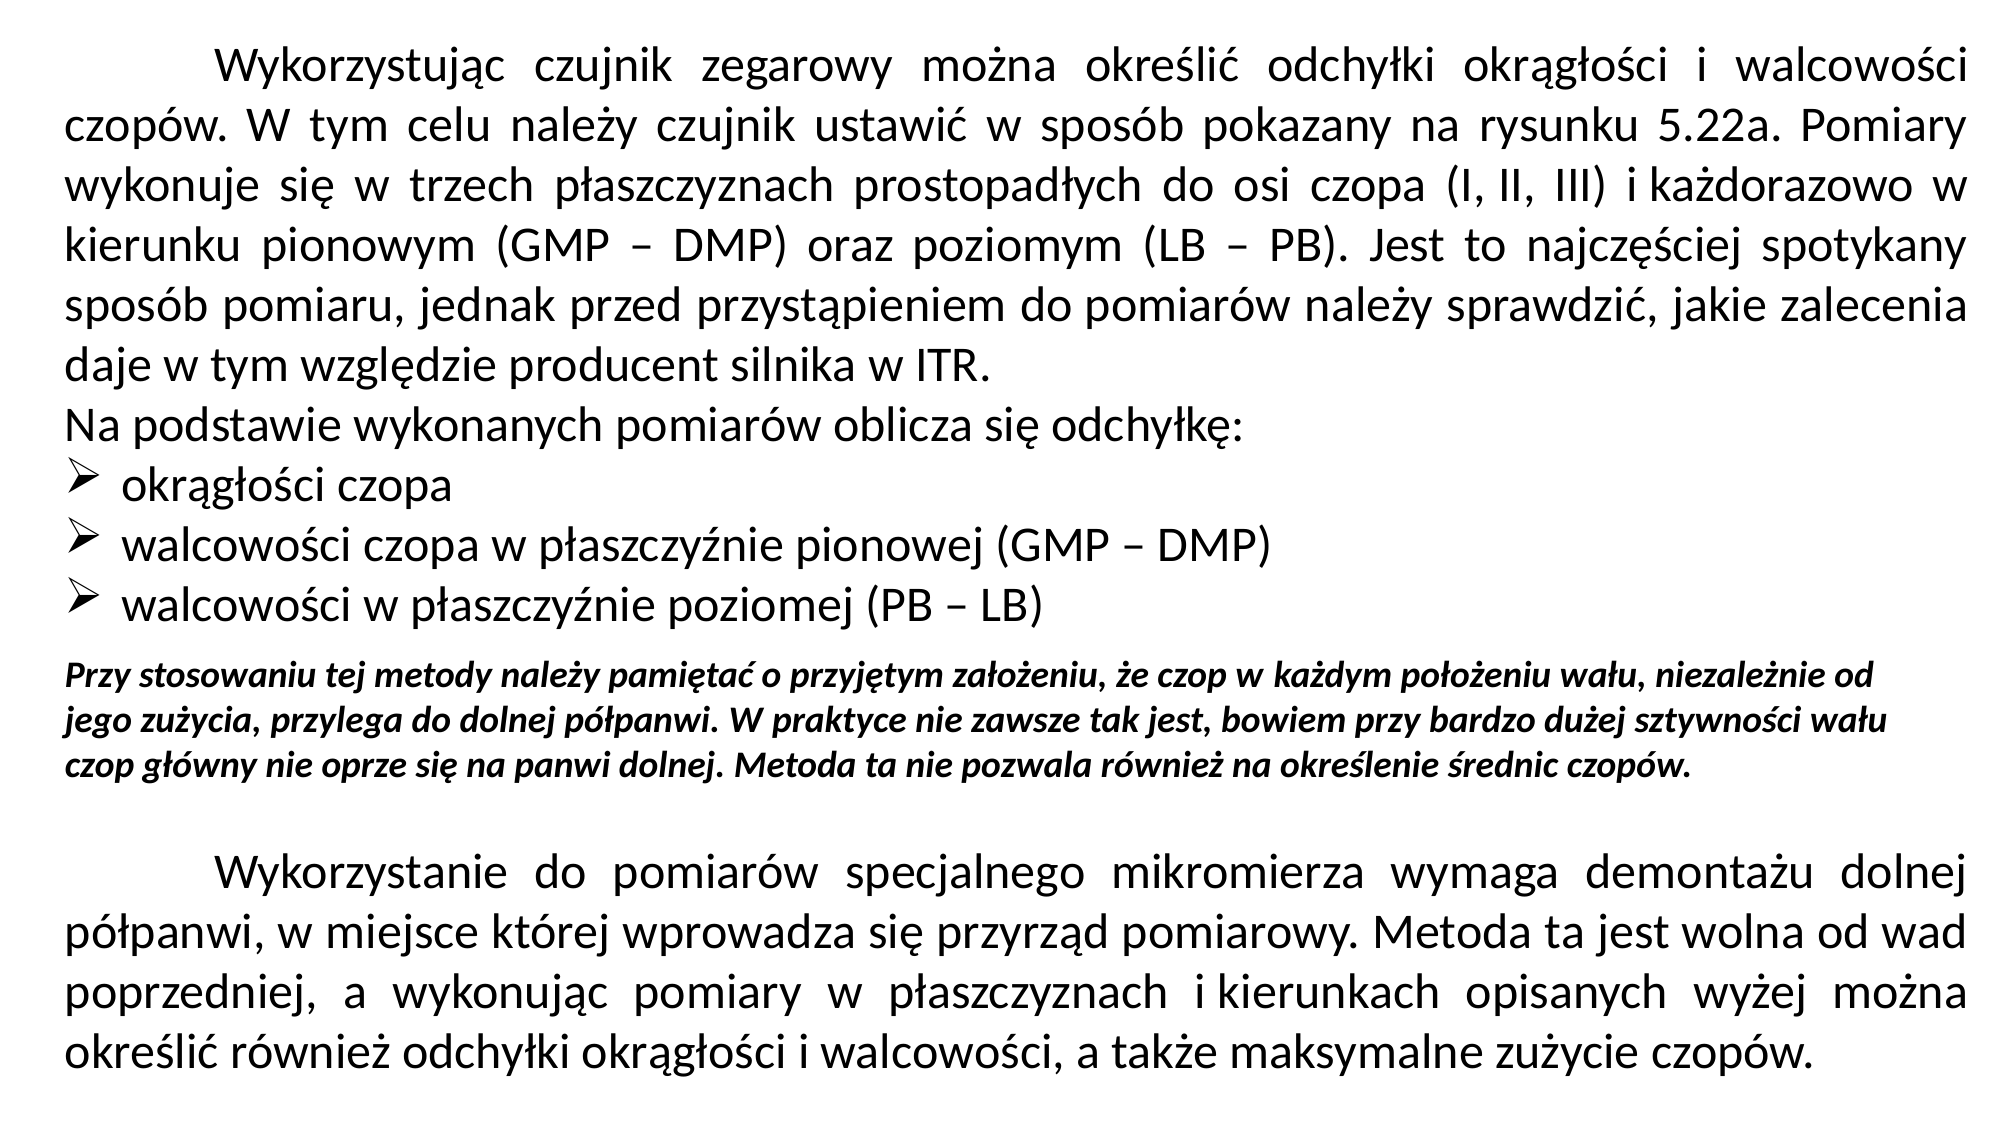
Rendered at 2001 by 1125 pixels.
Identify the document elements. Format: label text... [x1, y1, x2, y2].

text_box Wykorzystując czujnik zegarowy można określić odchyłki okrągłości i walco­wości czopów. W tym celu należy czujnik ustawić w sposób pokazany na rysunku 5.22a. Pomiary wykonuje się w trzech płaszczyznach prostopadłych do osi czopa (I, II, III) i każdorazowo w kierunku pionowym (GMP – DMP) oraz poziomym (LB – PB). Jest to najczęściej spotykany sposób pomiaru, jednak przed przystąpieniem do pomiarów należy sprawdzić, jakie zalecenia daje w tym względzie producent silnika w ITR. Na podstawie wykonanych pomiarów oblicza się odchyłkę: okrągłości czopa walcowości czopa w płaszczyźnie pionowej (GMP – DMP) walcowości w płaszczyźnie poziomej (PB – LB) Wykorzystanie do pomiarów specjalnego mikromierza wymaga demontażu dolnej półpanwi, w miejsce której wprowadza się przyrząd pomiarowy. Metoda ta jest wolna od wad poprzedniej, a wykonując pomiary w płaszczyznach i kierunkach opisanych wyżej można określić również odchyłki okrągłości i walco­wości, a także maksymalne zużycie czopów. [49, 23, 1984, 1125]
text_box Przy stosowaniu tej metody należy pamiętać o przyjętym założeniu, że czop w każdym położeniu wału, niezależnie od jego zużycia, przylega do dolnej półpanwi. W praktyce nie zawsze tak jest, bowiem przy bardzo dużej sztywności wału czop główny nie oprze się na panwi dolnej. Metoda ta nie pozwala również na określenie średnic czopów. [49, 642, 1941, 793]
